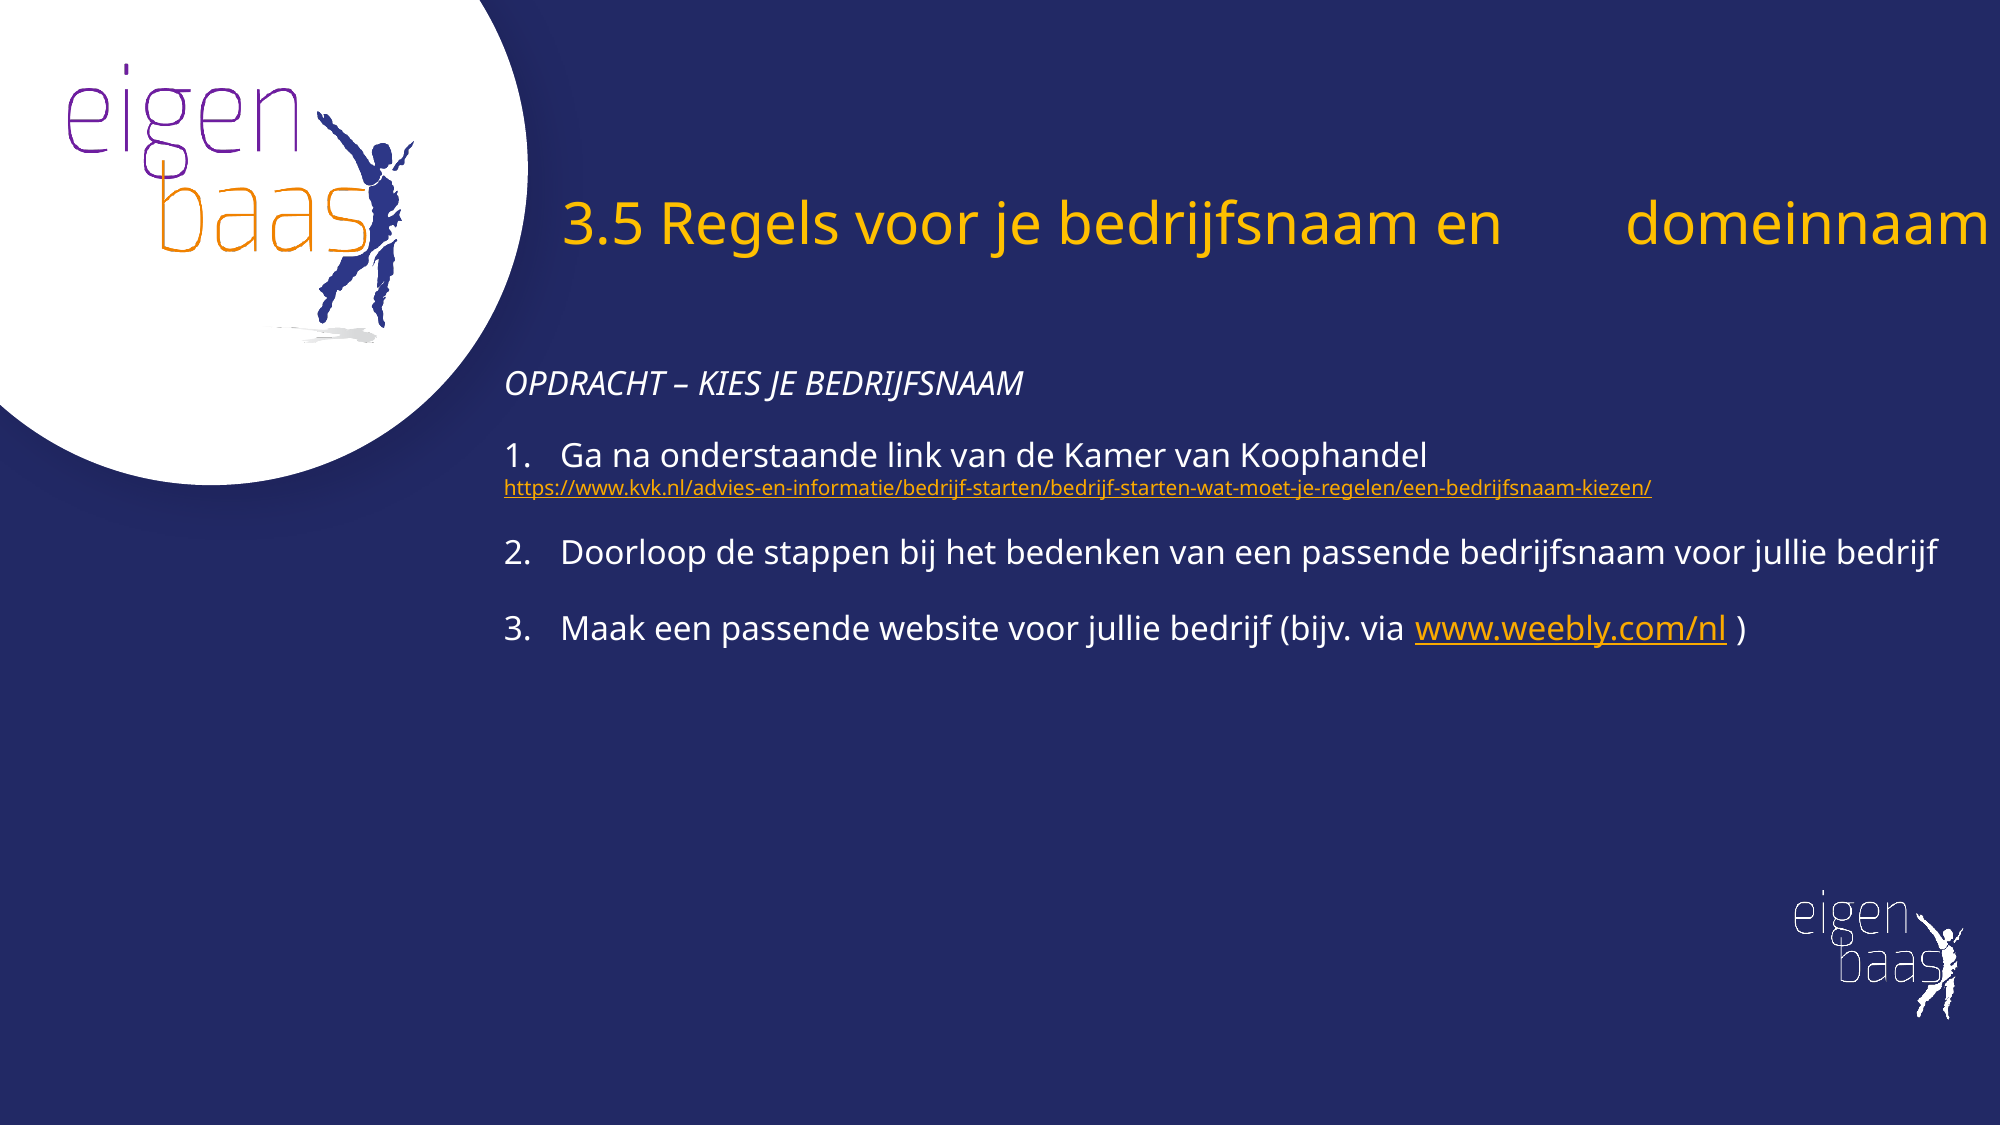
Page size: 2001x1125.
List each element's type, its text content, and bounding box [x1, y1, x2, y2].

title 3.5 Regels voor je bedrijfsnaam en domeinnaam [547, 0, 2000, 460]
text_box OPDRACHT – KIES JE BEDRIJFSNAAM Ga na onderstaande link van de Kamer van Koophandel https://www.kvk.nl/advies-en-informatie/bedrijf-starten/bedrijf-starten-wat-moet-je-regelen/een-bedrijfsnaam-kiezen/ Doorloop de stappen bij het bedenken van een passende bedrijfsnaam voor jullie bedrijf Maak een passende website voor jullie bedrijf (bijv. via www.weebly.com/nl ) [488, 359, 1977, 950]
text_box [0, 0, 528, 486]
picture [1792, 950, 1966, 1057]
